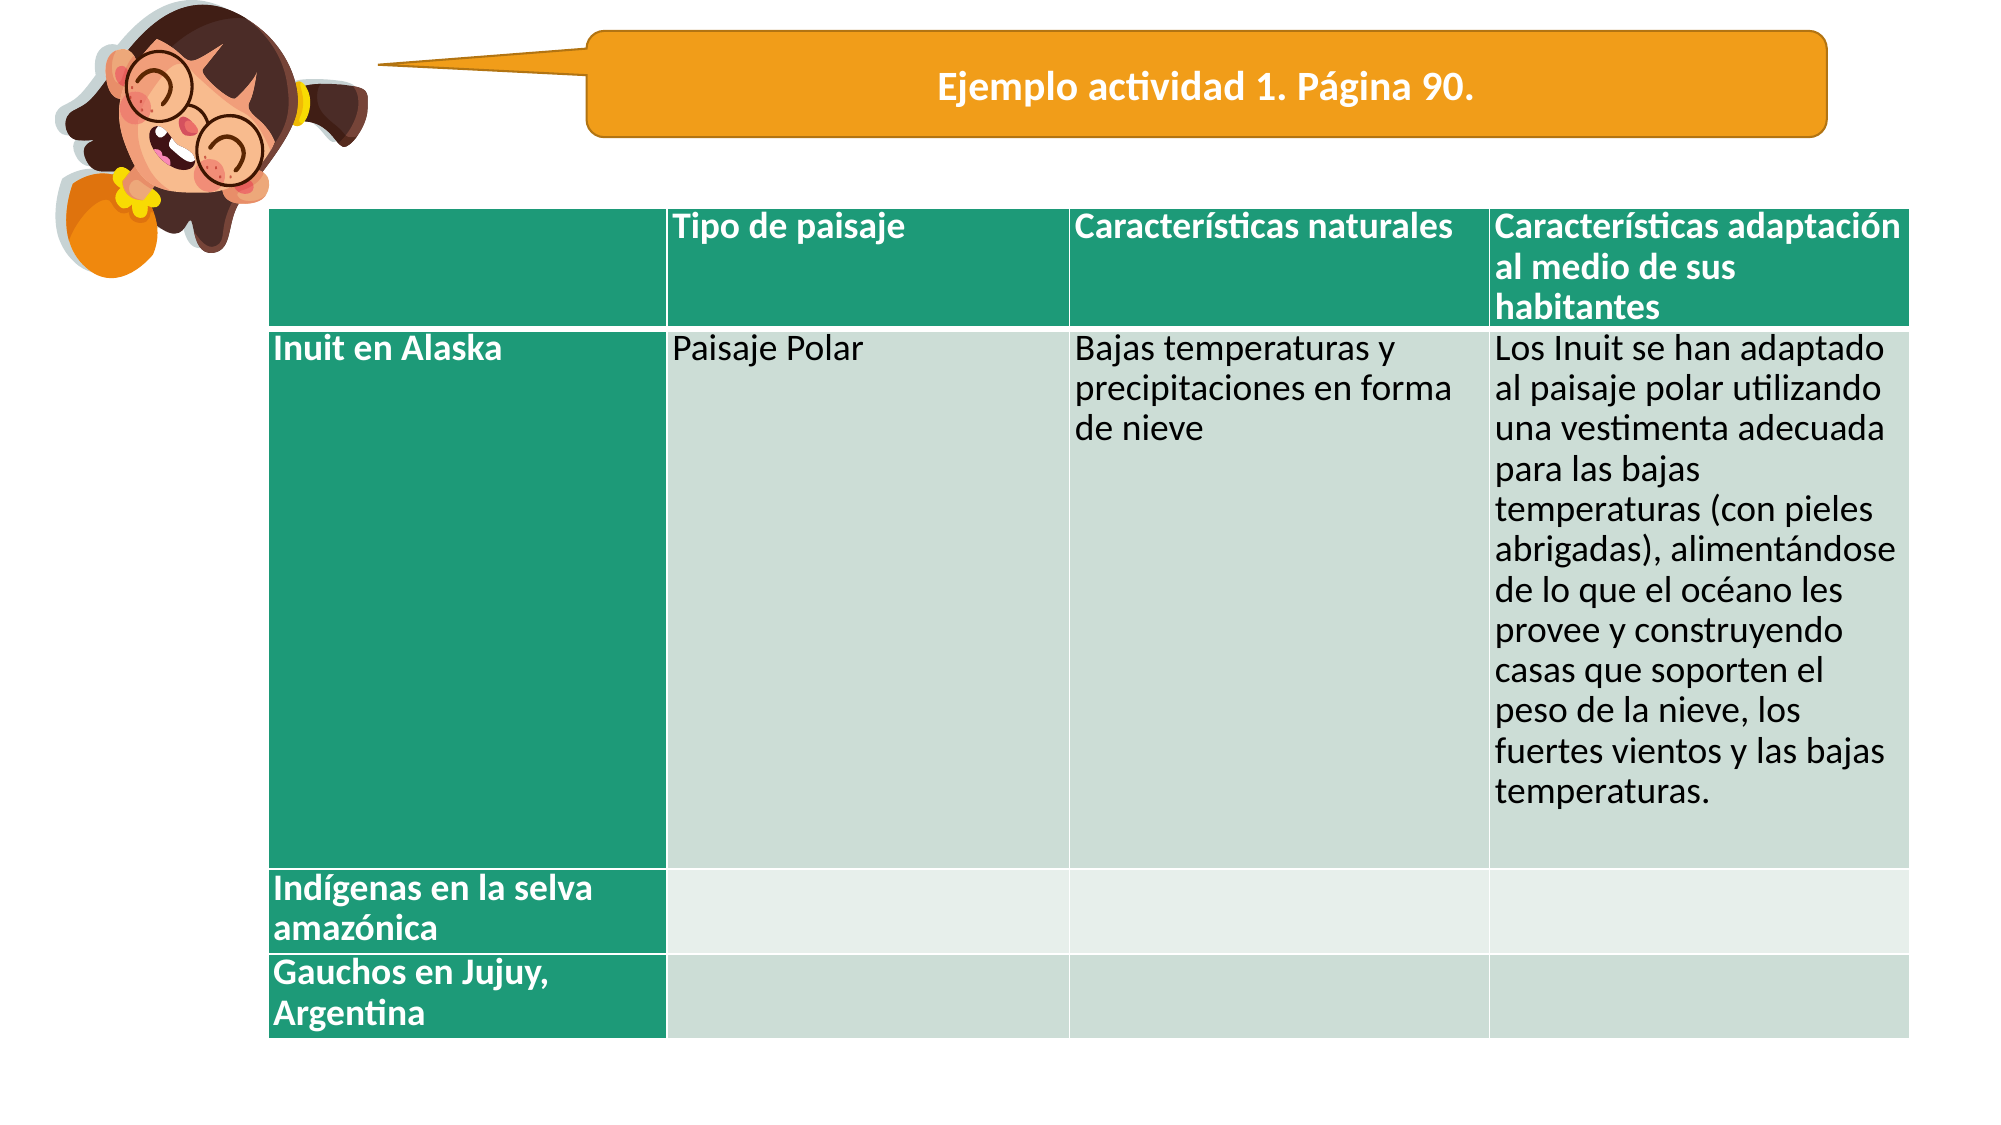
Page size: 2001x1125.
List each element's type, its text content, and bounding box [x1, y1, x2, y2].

table_header Tipo de paisaje [668, 209, 1069, 326]
table_cell Inuit en Alaska [269, 332, 666, 868]
table_header Características adaptación al medio de sus habitantes [1490, 209, 1909, 326]
table_cell [1070, 870, 1489, 953]
table_header [269, 209, 666, 326]
table_header Características naturales [1070, 209, 1489, 326]
table_cell Paisaje Polar [668, 332, 1069, 868]
table_cell [668, 955, 1069, 1038]
table_cell [1490, 870, 1909, 953]
table_cell Indígenas en la selva amazónica [269, 870, 666, 953]
table_cell [1490, 955, 1909, 1038]
text_box Ejemplo actividad 1. Página 90. [377, 29, 1828, 139]
table_cell [1070, 955, 1489, 1038]
table_cell Gauchos en Jujuy, Argentina [269, 955, 666, 1038]
table_cell Bajas temperaturas y precipitaciones en forma de nieve [1070, 332, 1489, 868]
picture [55, 0, 368, 279]
table_cell Los Inuit se han adaptado al paisaje polar utilizando una vestimenta adecuada para las bajas temperaturas (con pieles abrigadas), alimentándose de lo que el océano les provee y construyendo casas que soporten el peso de la nieve, los fuertes vientos y las bajas temperaturas. [1490, 332, 1909, 868]
table_cell [668, 870, 1069, 953]
